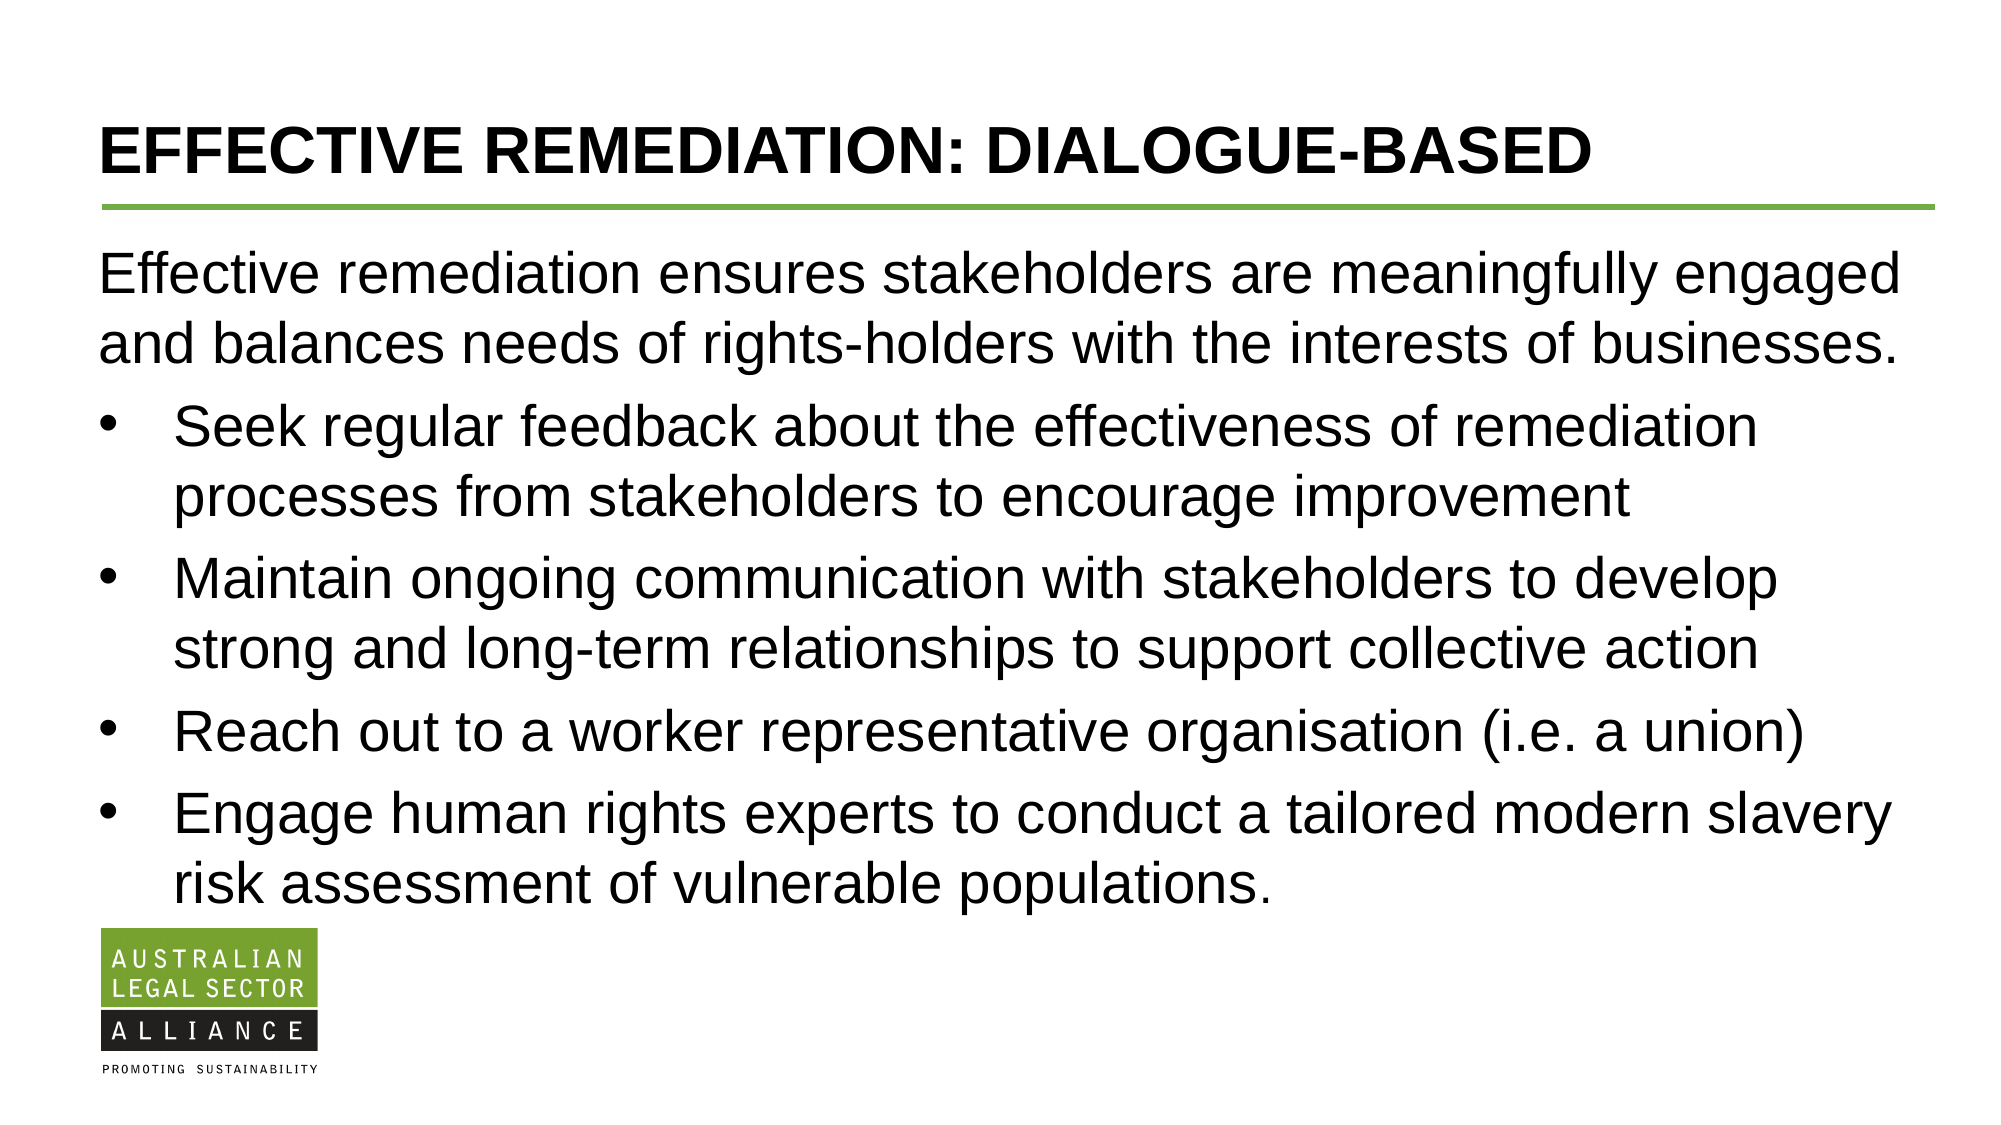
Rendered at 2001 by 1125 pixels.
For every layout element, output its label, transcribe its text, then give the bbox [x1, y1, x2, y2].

picture [101, 928, 319, 1077]
text_box Effective remediation ensures stakeholders are meaningfully engaged and balances needs of rights-holders with the interests of businesses. Seek regular feedback about the effectiveness of remediation processes from stakeholders to encourage improvement Maintain ongoing communication with stakeholders to develop strong and long-term relationships to support collective action Reach out to a worker representative organisation (i.e. a union) Engage human rights experts to conduct a tailored modern slavery risk assessment of vulnerable populations. [83, 227, 1950, 923]
text_box EFFECTIVE REMEDIATION: DIALOGUE-BASED [83, 98, 1905, 227]
